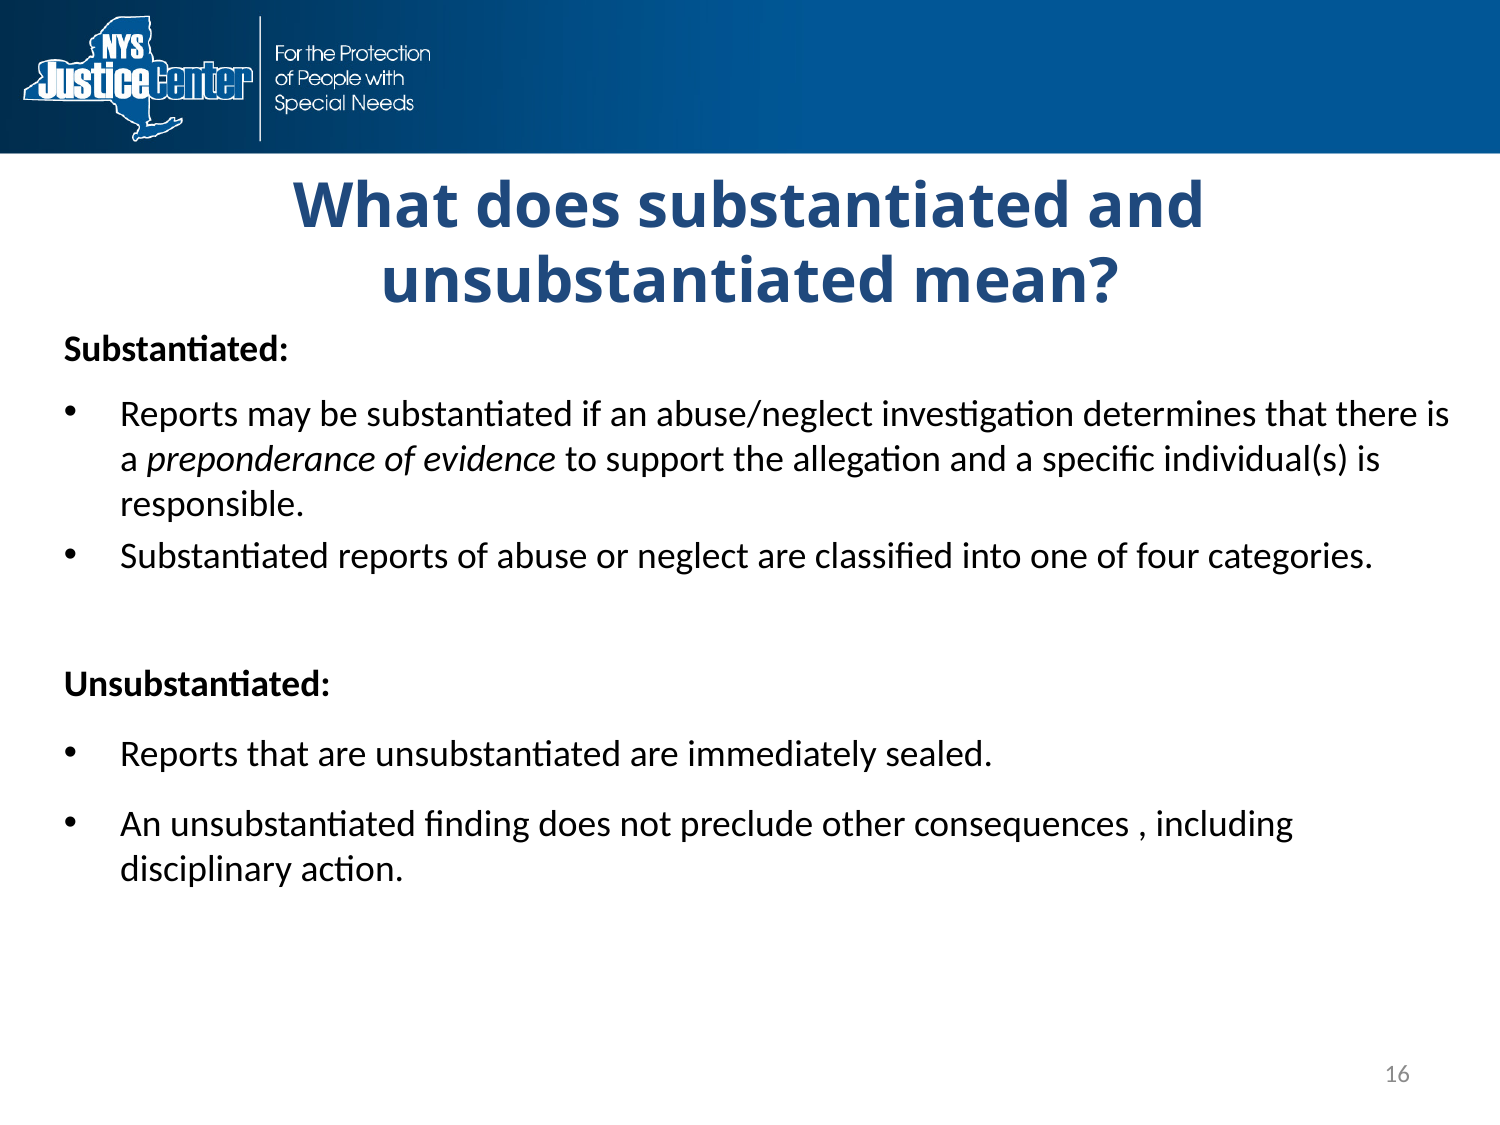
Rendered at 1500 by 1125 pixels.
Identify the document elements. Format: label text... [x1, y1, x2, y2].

picture [0, 0, 1500, 1125]
title What does substantiated and unsubstantiated mean? [75, 157, 1425, 323]
slide_number 16 [1074, 1042, 1425, 1103]
list Substantiated: Reports may be substantiated if an abuse/neglect investigation determines that there is a preponderance of evidence to support the allegation and a specific individual(s) is responsible. Substantiated reports of abuse or neglect are classified into one of four categories. Unsubstantiated: Reports that are unsubstantiated are immediately sealed. An unsubstantiated finding does not preclude other consequences , including disciplinary action. [48, 316, 1481, 1004]
